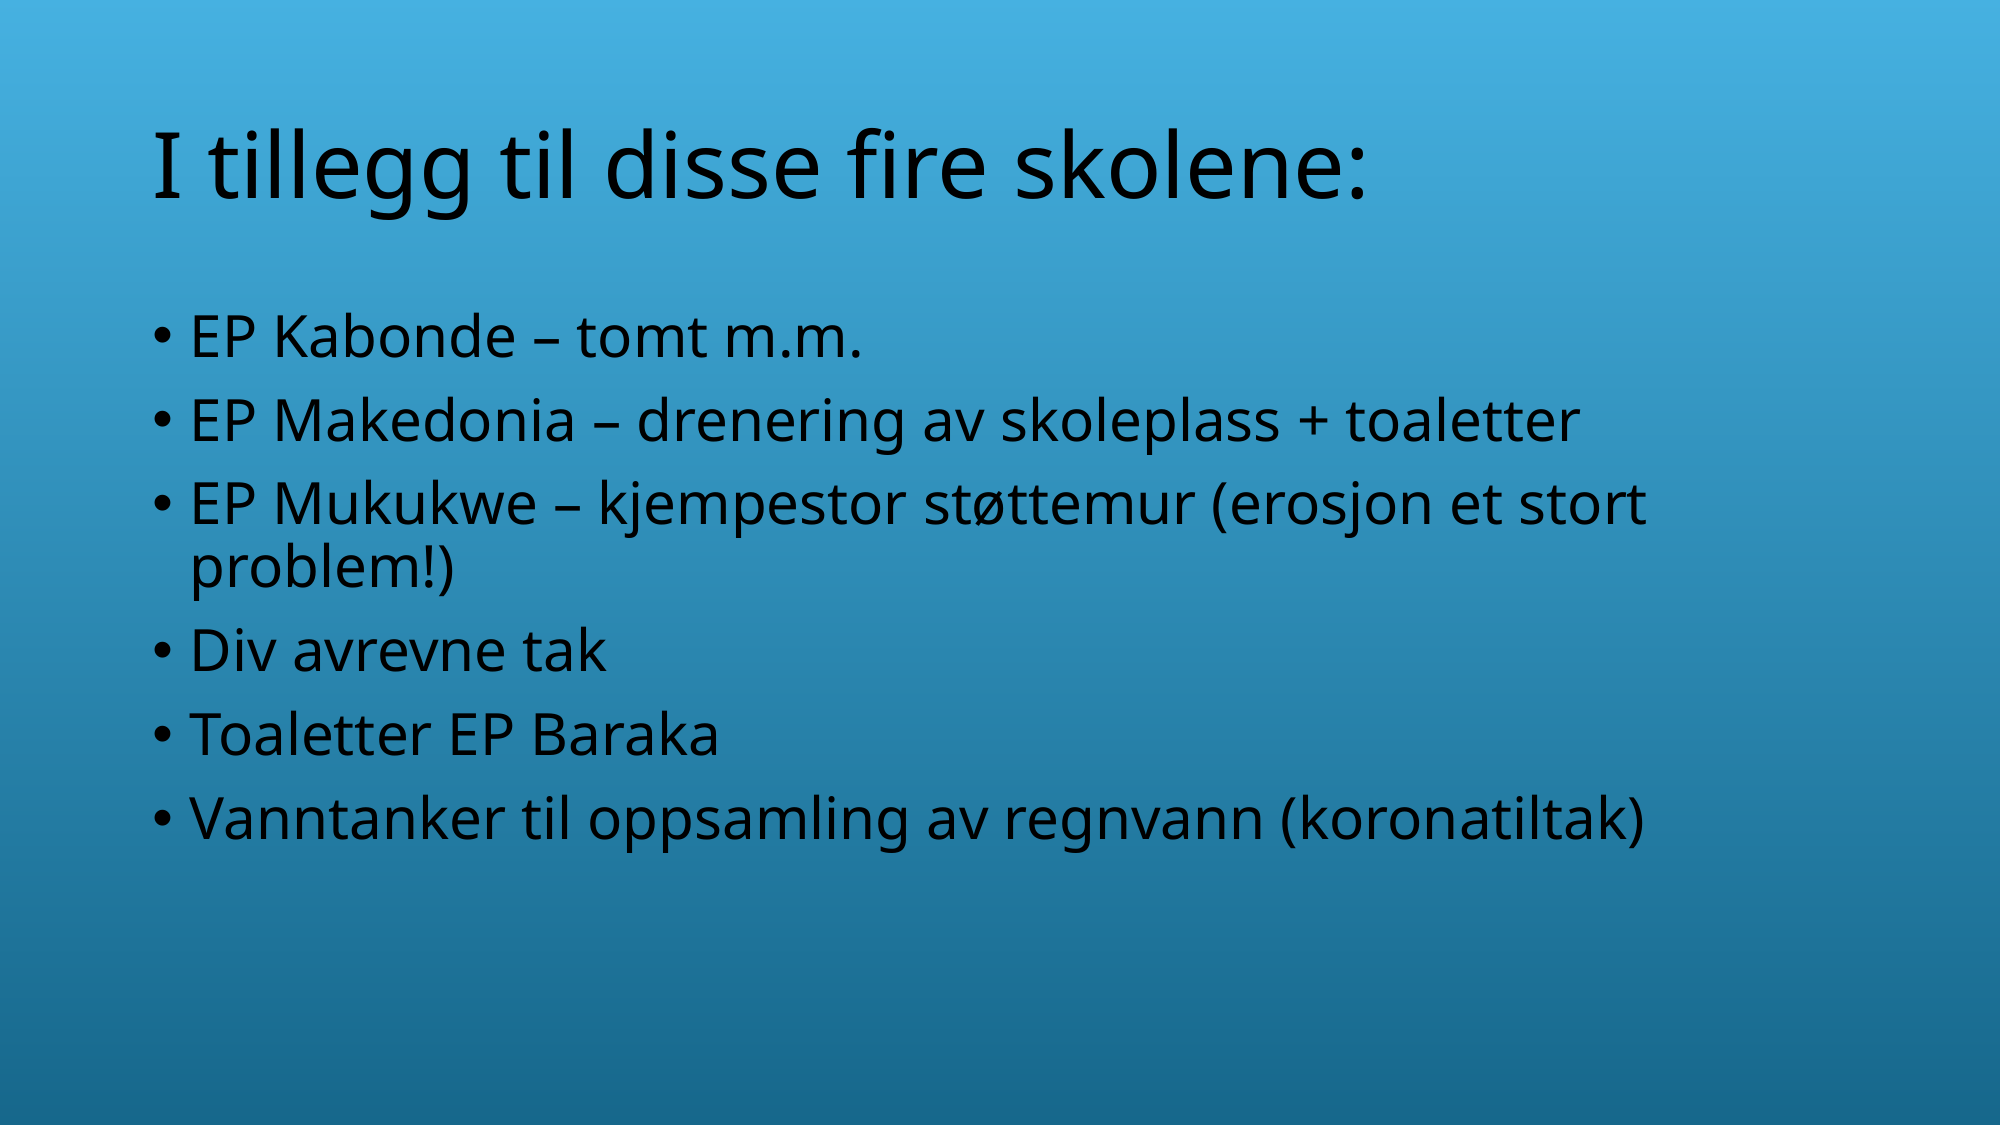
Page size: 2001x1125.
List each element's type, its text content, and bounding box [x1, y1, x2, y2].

list EP Kabonde – tomt m.m. EP Makedonia – drenering av skoleplass + toaletter EP Mukukwe – kjempestor støttemur (erosjon et stort problem!) Div avrevne tak Toaletter EP Baraka Vanntanker til oppsamling av regnvann (koronatiltak) [137, 299, 1863, 1014]
title I tillegg til disse fire skolene: [137, 59, 1863, 278]
